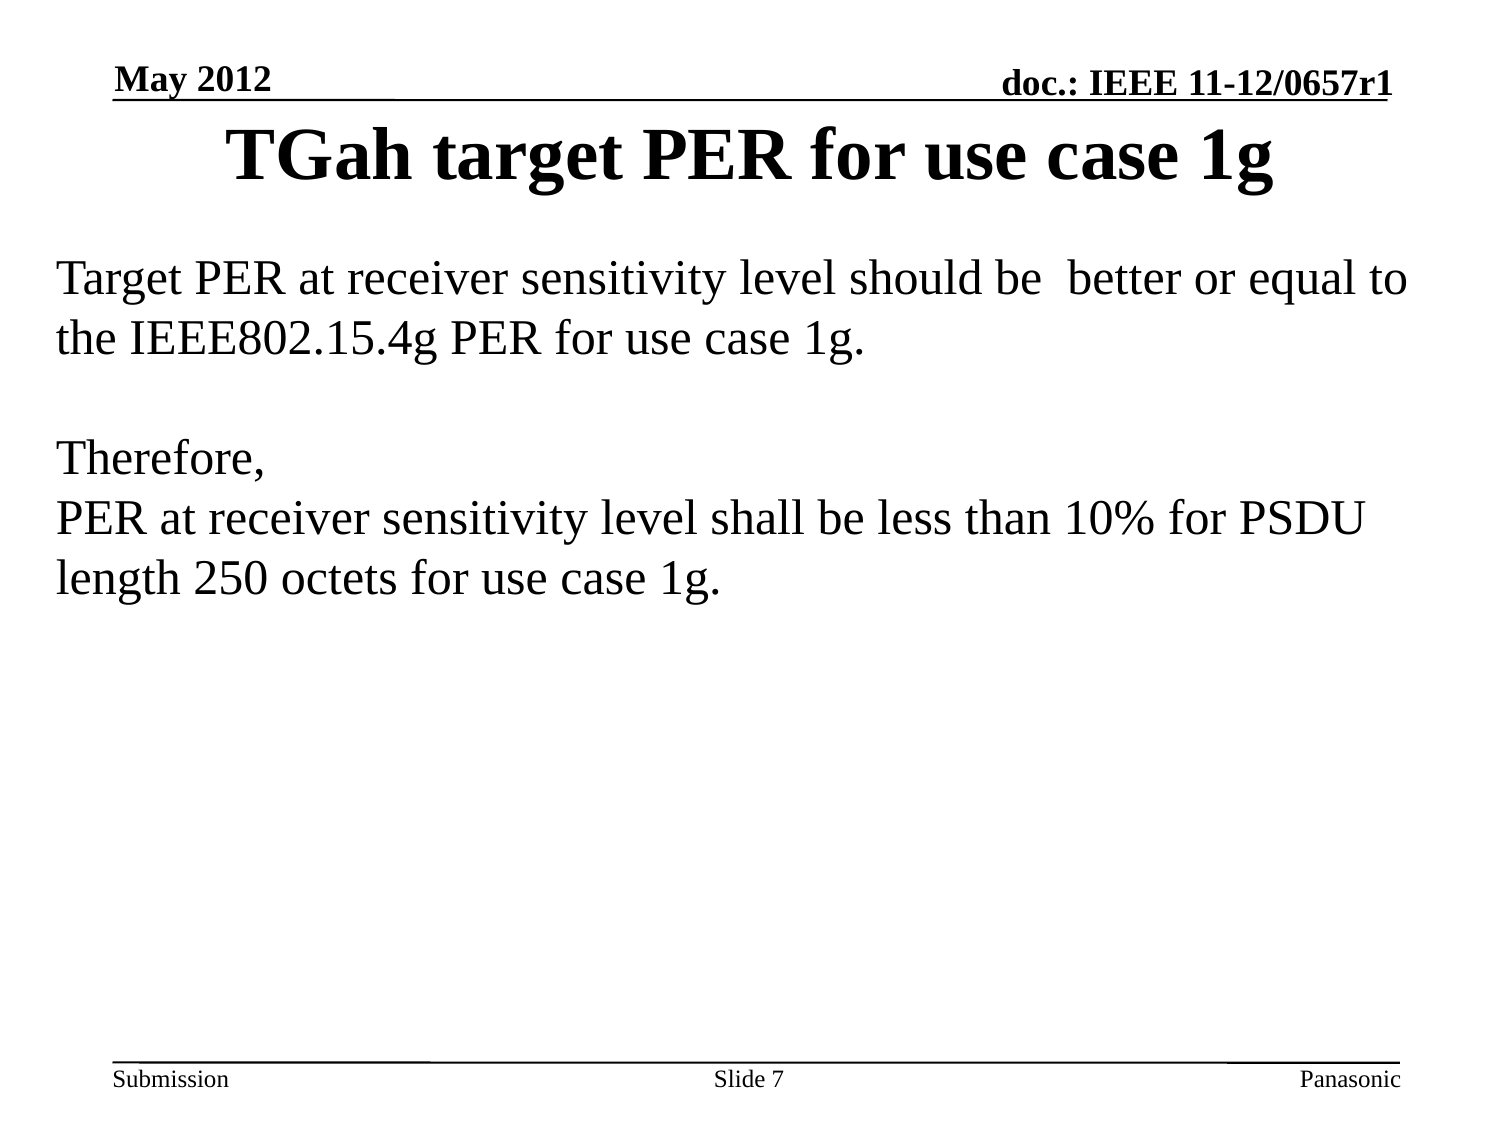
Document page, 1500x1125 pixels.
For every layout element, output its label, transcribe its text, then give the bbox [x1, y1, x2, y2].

footer Panasonic [878, 1061, 1402, 1093]
text_box TGah target PER for use case 1g [41, 101, 1459, 197]
text_box Target PER at receiver sensitivity level should be better or equal to the IEEE802.15.4g PER for use case 1g. Therefore, PER at receiver sensitivity level shall be less than 10% for PSDU length 250 octets for use case 1g. [41, 237, 1459, 613]
slide_number Slide 7 [700, 1061, 798, 1095]
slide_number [114, 54, 423, 100]
